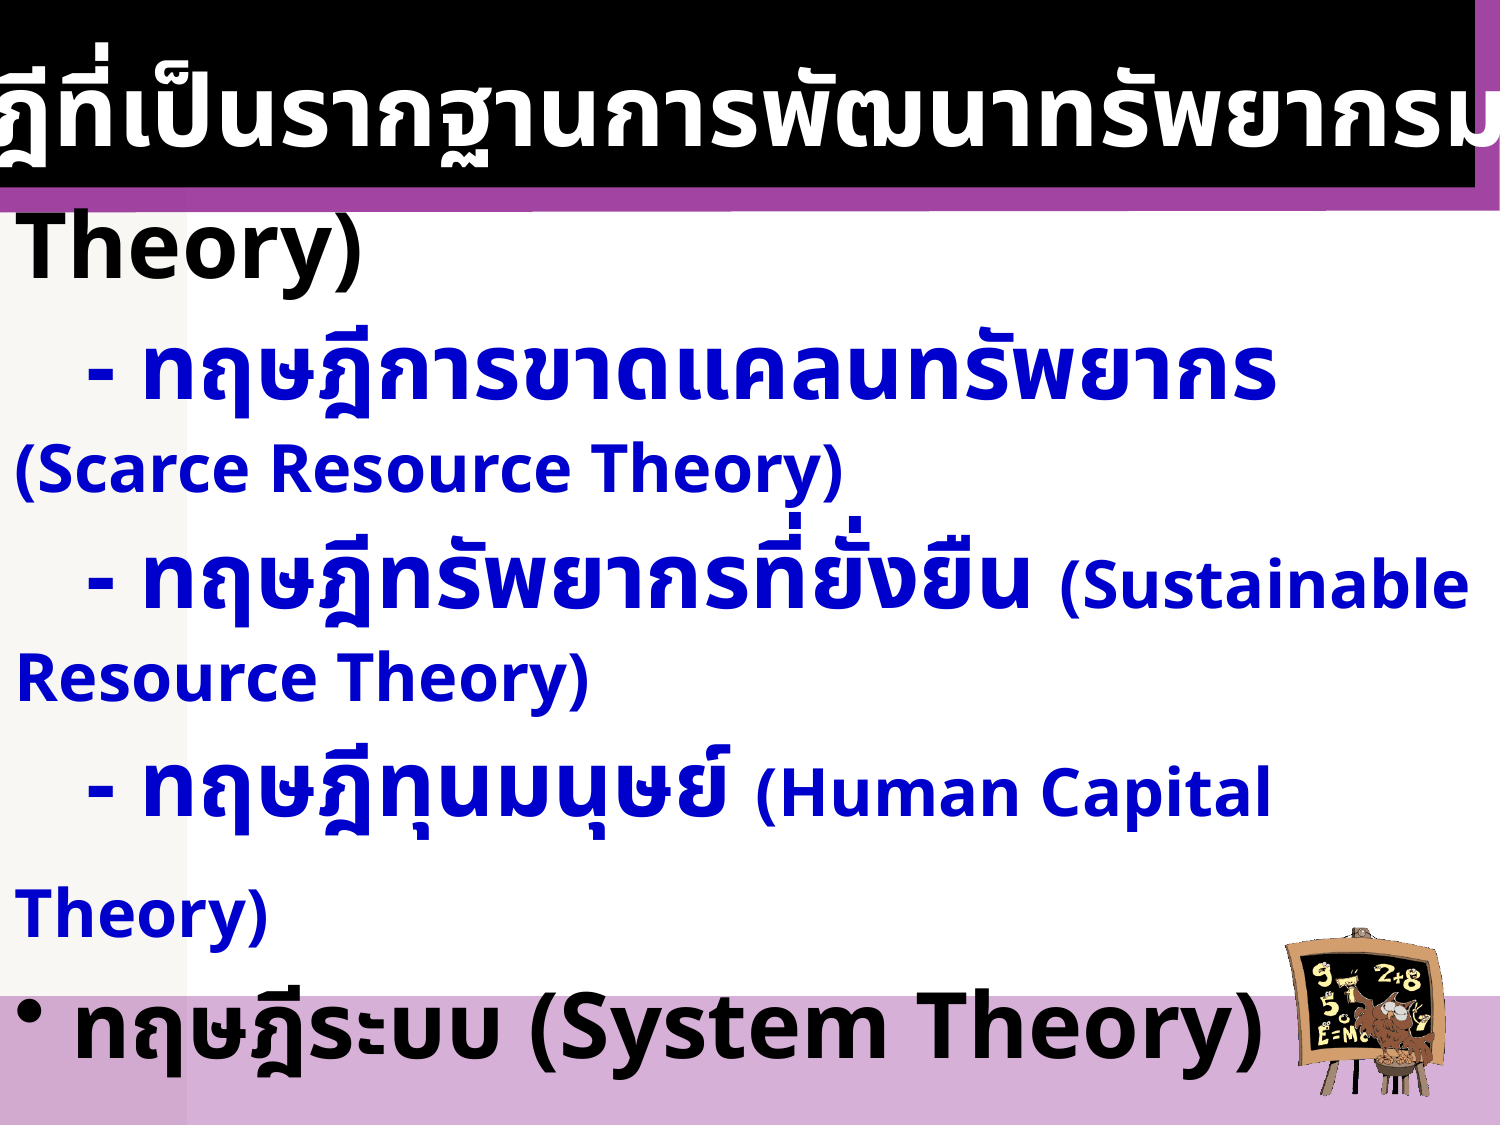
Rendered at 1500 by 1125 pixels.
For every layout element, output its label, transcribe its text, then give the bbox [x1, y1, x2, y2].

text_box ทฤษฎีทางเศรษฐศาสตร์ (Economic Theory) - ทฤษฎีการขาดแคลนทรัพยากร (Scarce Resource Theory) - ทฤษฎีทรัพยากรที่ยั่งยืน (Sustainable Resource Theory) - ทฤษฎีทุนมนุษย์ (Human Capital Theory) ทฤษฎีระบบ (System Theory) [0, 175, 1500, 1085]
text_box ทฤษฎีที่เป็นรากฐานการพัฒนาทรัพยากรมนุษย์ [0, 39, 1500, 175]
picture [1274, 924, 1460, 1098]
